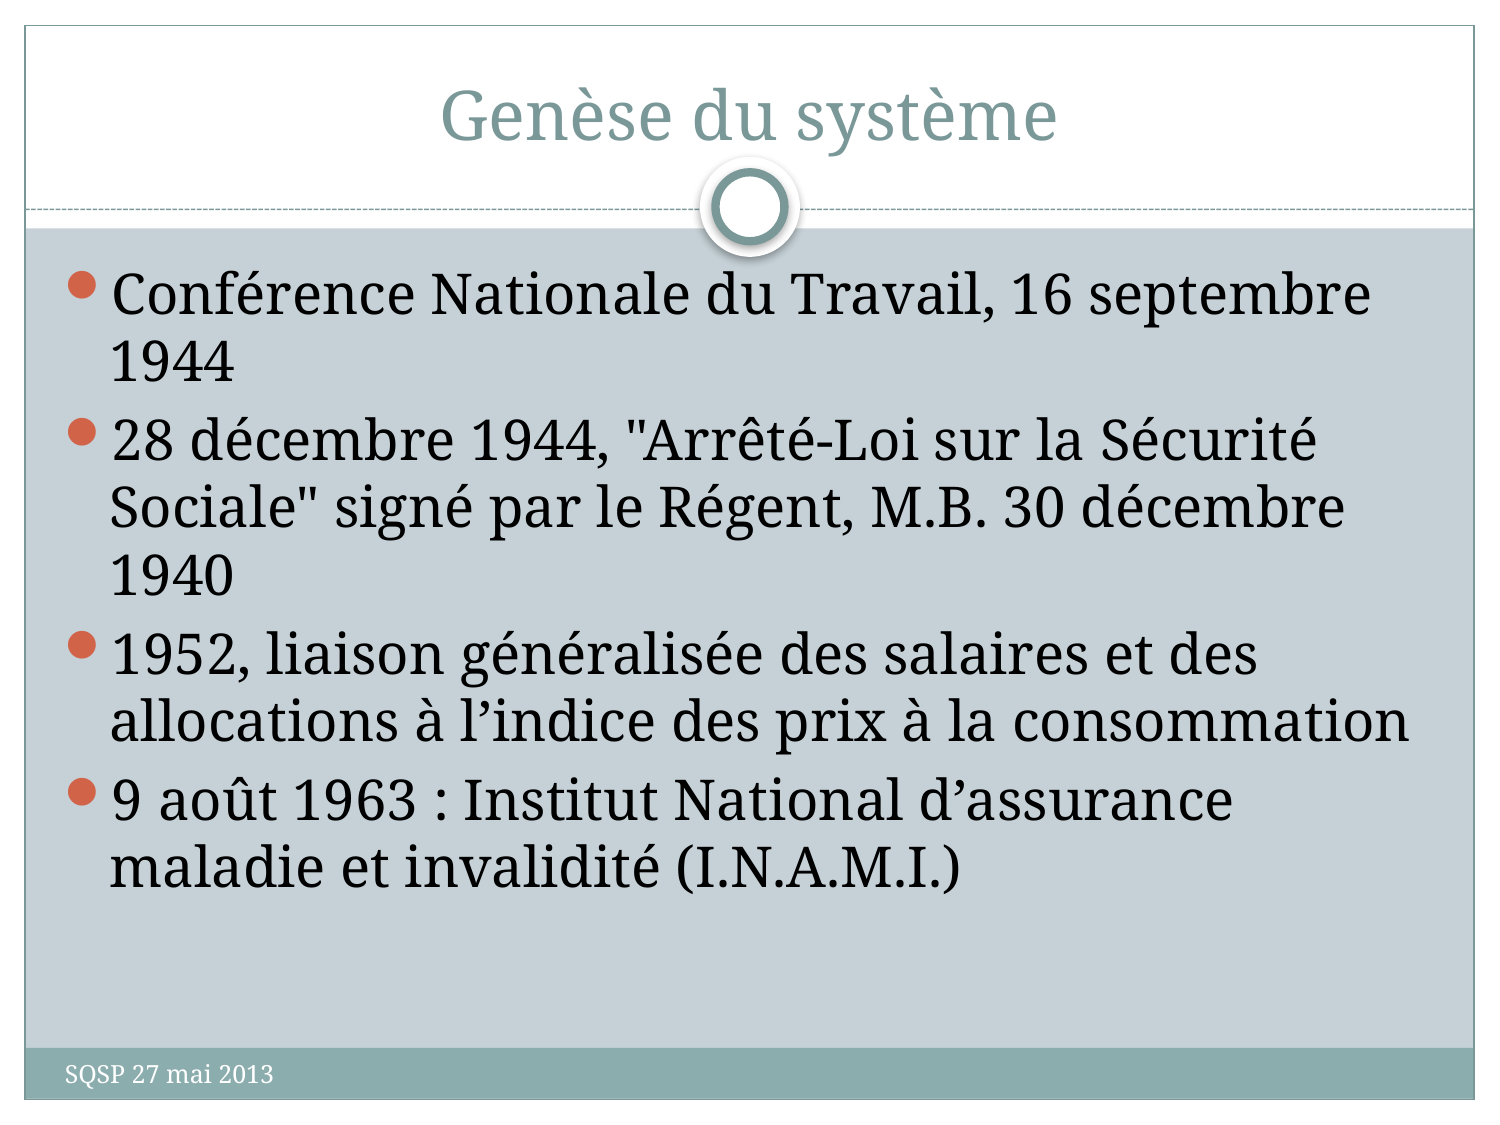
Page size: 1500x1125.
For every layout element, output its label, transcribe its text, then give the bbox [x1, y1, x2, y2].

title Genèse du système [49, 37, 1450, 162]
list Conférence Nationale du Travail, 16 septembre 1944 28 décembre 1944, "Arrêté-Loi sur la Sécurité Sociale" signé par le Régent, M.B. 30 décembre 1940 1952, liaison généralisée des salaires et des allocations à l’indice des prix à la consommation 9 août 1963 : Institut National d’assurance maladie et invalidité (I.N.A.M.I.) [49, 250, 1445, 1001]
footer SQSP 27 mai 2013 [50, 1051, 638, 1112]
